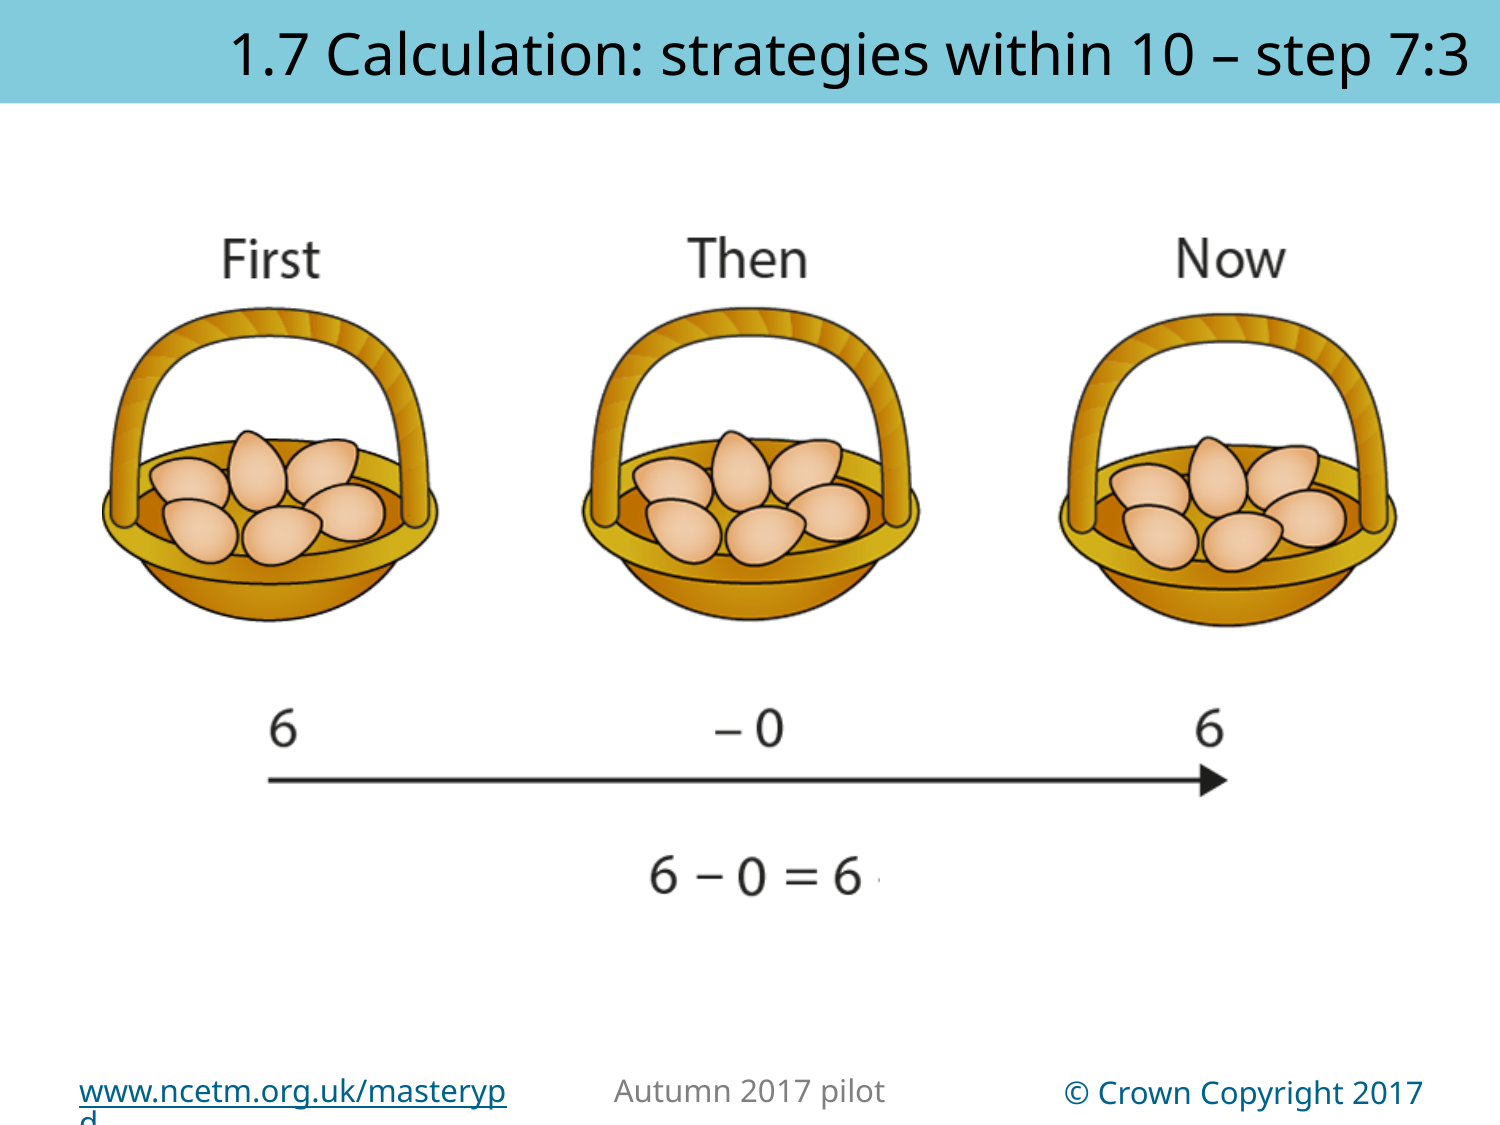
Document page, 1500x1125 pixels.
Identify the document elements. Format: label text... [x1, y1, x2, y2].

list 1.7 Calculation: strategies within 10 – step 7:3 [0, 0, 1500, 104]
picture [548, 219, 987, 646]
picture [1052, 293, 1408, 652]
picture [589, 830, 881, 916]
picture [100, 676, 1406, 812]
picture [1045, 219, 1406, 291]
picture [102, 231, 444, 634]
